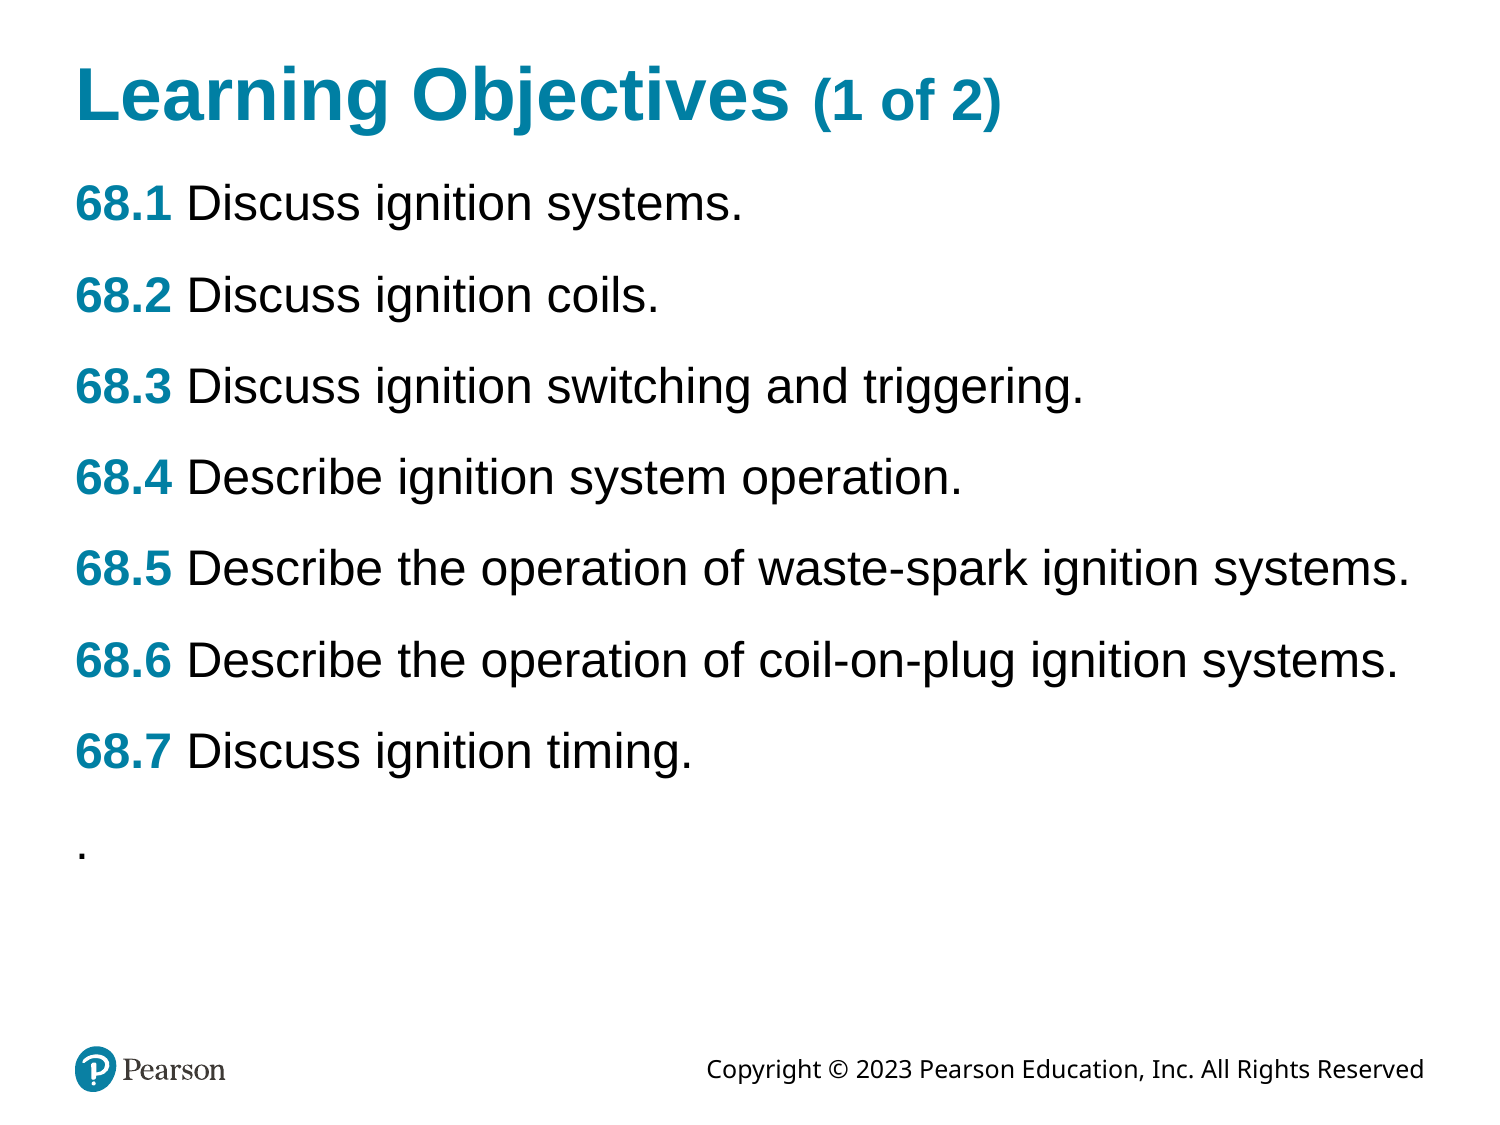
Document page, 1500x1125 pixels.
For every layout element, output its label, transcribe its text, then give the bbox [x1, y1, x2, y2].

title Learning Objectives (1 of 2) [75, 37, 1425, 163]
list 68.1 Discuss ignition systems. 68.2 Discuss ignition coils. 68.3 Discuss ignition switching and triggering. 68.4 Describe ignition system operation. 68.5 Describe the operation of waste-spark ignition systems. 68.6 Describe the operation of coil-on-plug ignition systems. 68.7 Discuss ignition timing. . [75, 163, 1425, 878]
